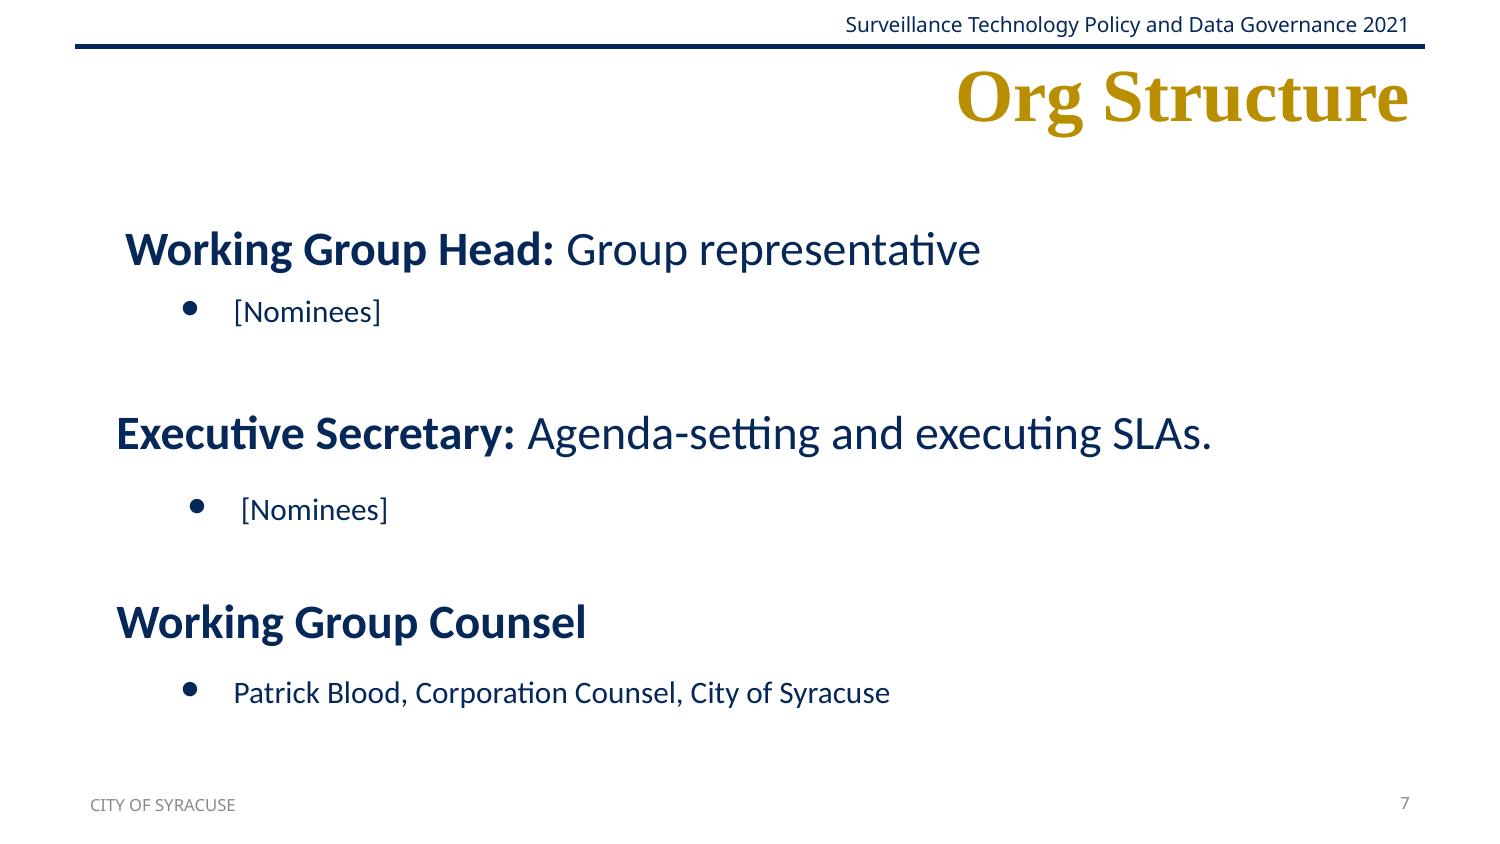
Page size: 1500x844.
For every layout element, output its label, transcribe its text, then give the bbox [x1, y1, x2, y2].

text_box Working Group Counsel [101, 575, 901, 663]
text_box Patrick Blood, Corporation Counsel, City of Syracuse [143, 657, 1052, 725]
text_box [Nominees] [143, 276, 863, 386]
text_box [Nominees] [150, 474, 870, 575]
title Org Structure [143, 43, 1425, 140]
text_box Executive Secretary: Agenda-setting and executing SLAs. [101, 386, 1400, 709]
text_box Working Group Head: Group representative [109, 202, 1117, 386]
slide_number CITY OF SYRACUSE [75, 782, 425, 827]
